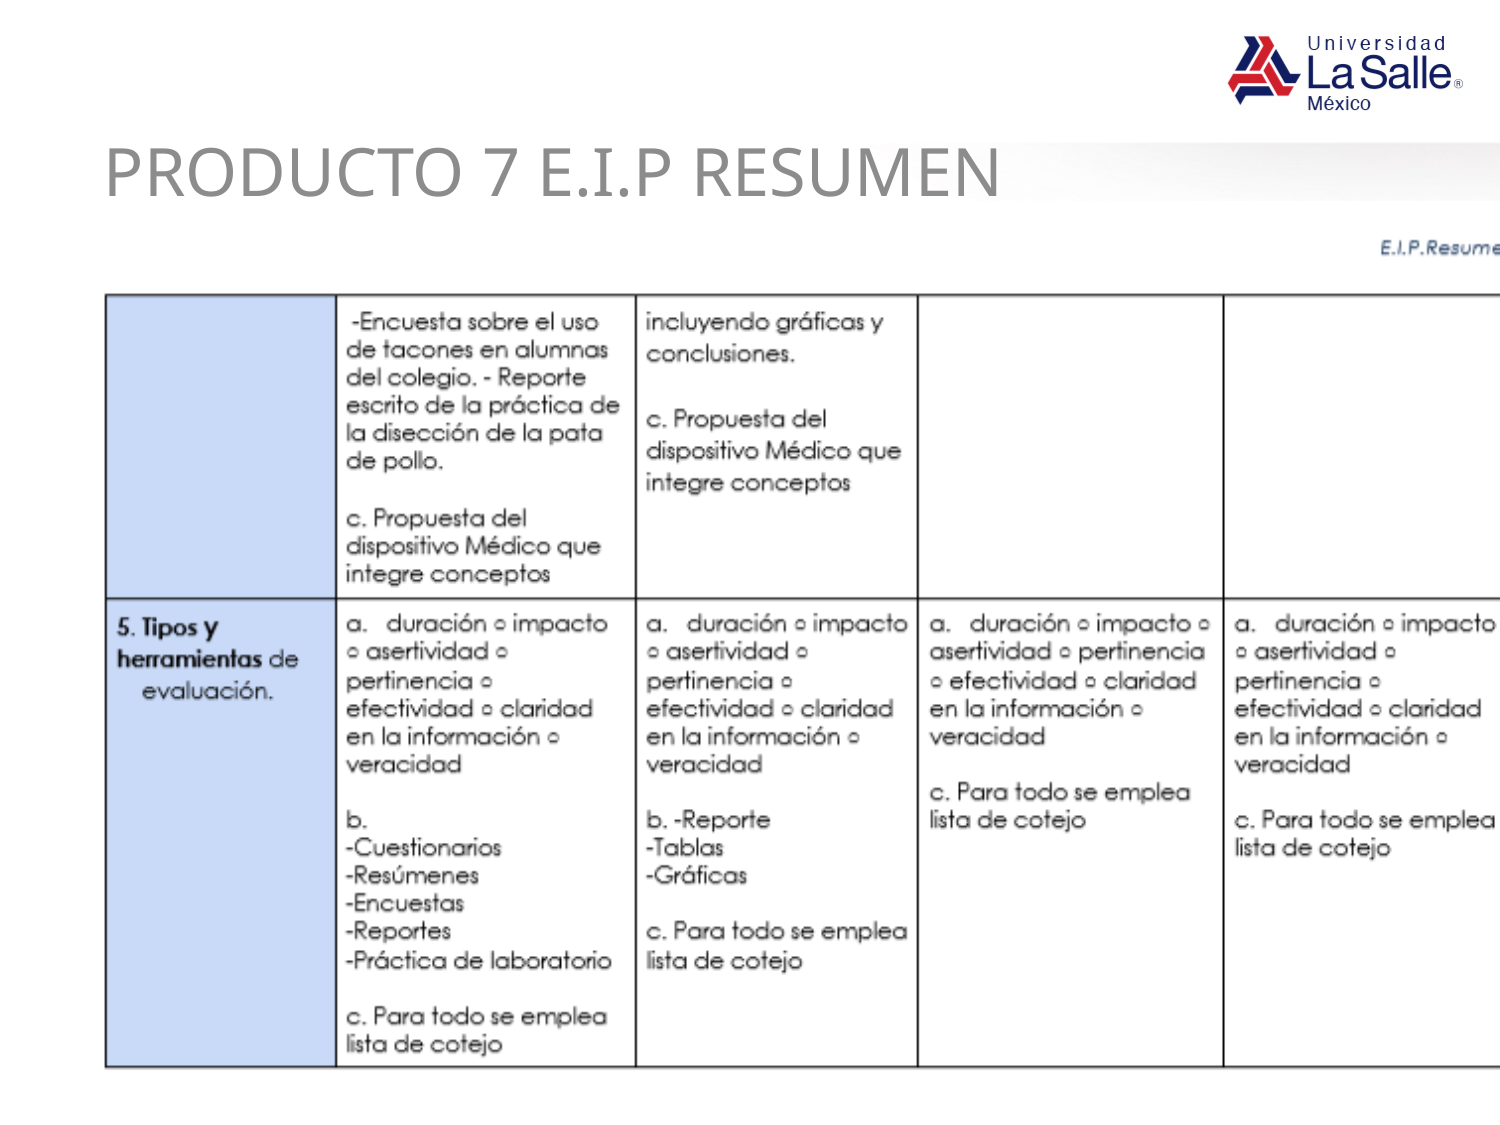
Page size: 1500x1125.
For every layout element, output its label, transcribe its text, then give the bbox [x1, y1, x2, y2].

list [27, 200, 1500, 1125]
title PRODUCTO 7 E.I.P RESUMEN [88, 103, 1438, 199]
picture [0, 0, 1500, 1125]
